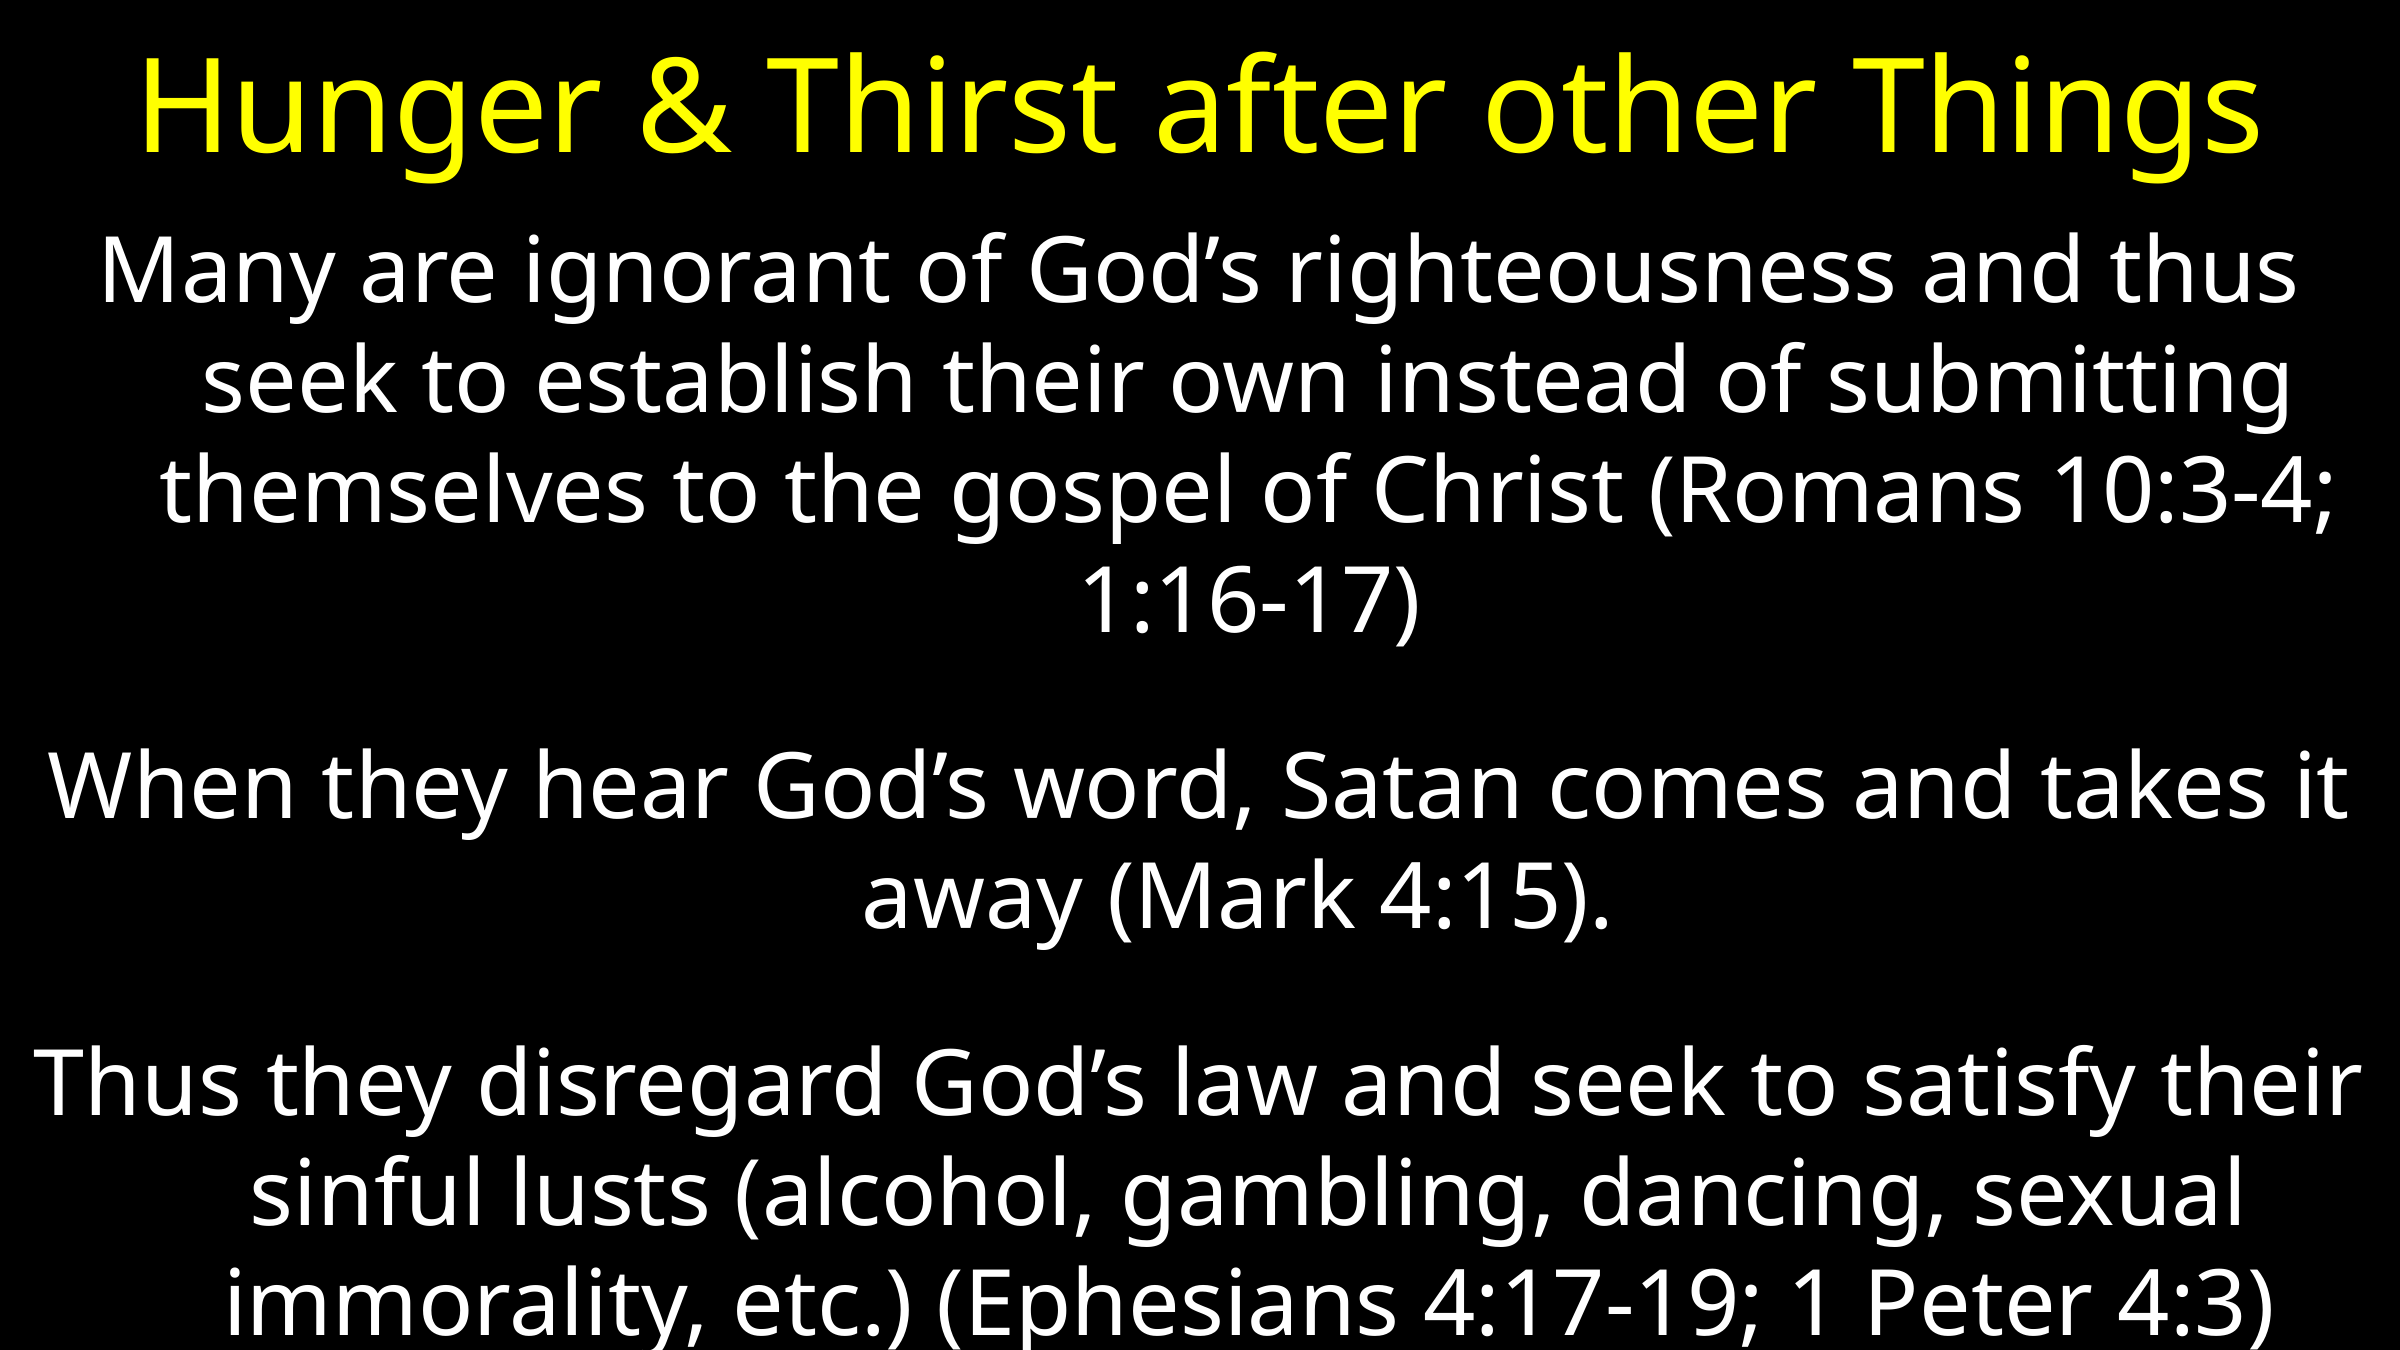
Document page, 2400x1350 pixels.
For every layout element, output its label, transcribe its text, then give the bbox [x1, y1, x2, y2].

list Many are ignorant of God’s righteousness and thus seek to establish their own instead of submitting themselves to the gospel of Christ (Romans 10:3-4; 1:16-17) When they hear God’s word, Satan comes and takes it away (Mark 4:15). Thus they disregard God’s law and seek to satisfy their sinful lusts (alcohol, gambling, dancing, sexual immorality, etc.) (Ephesians 4:17-19; 1 Peter 4:3) [0, 200, 2400, 1350]
title Hunger & Thirst after other Things [0, 0, 2400, 200]
